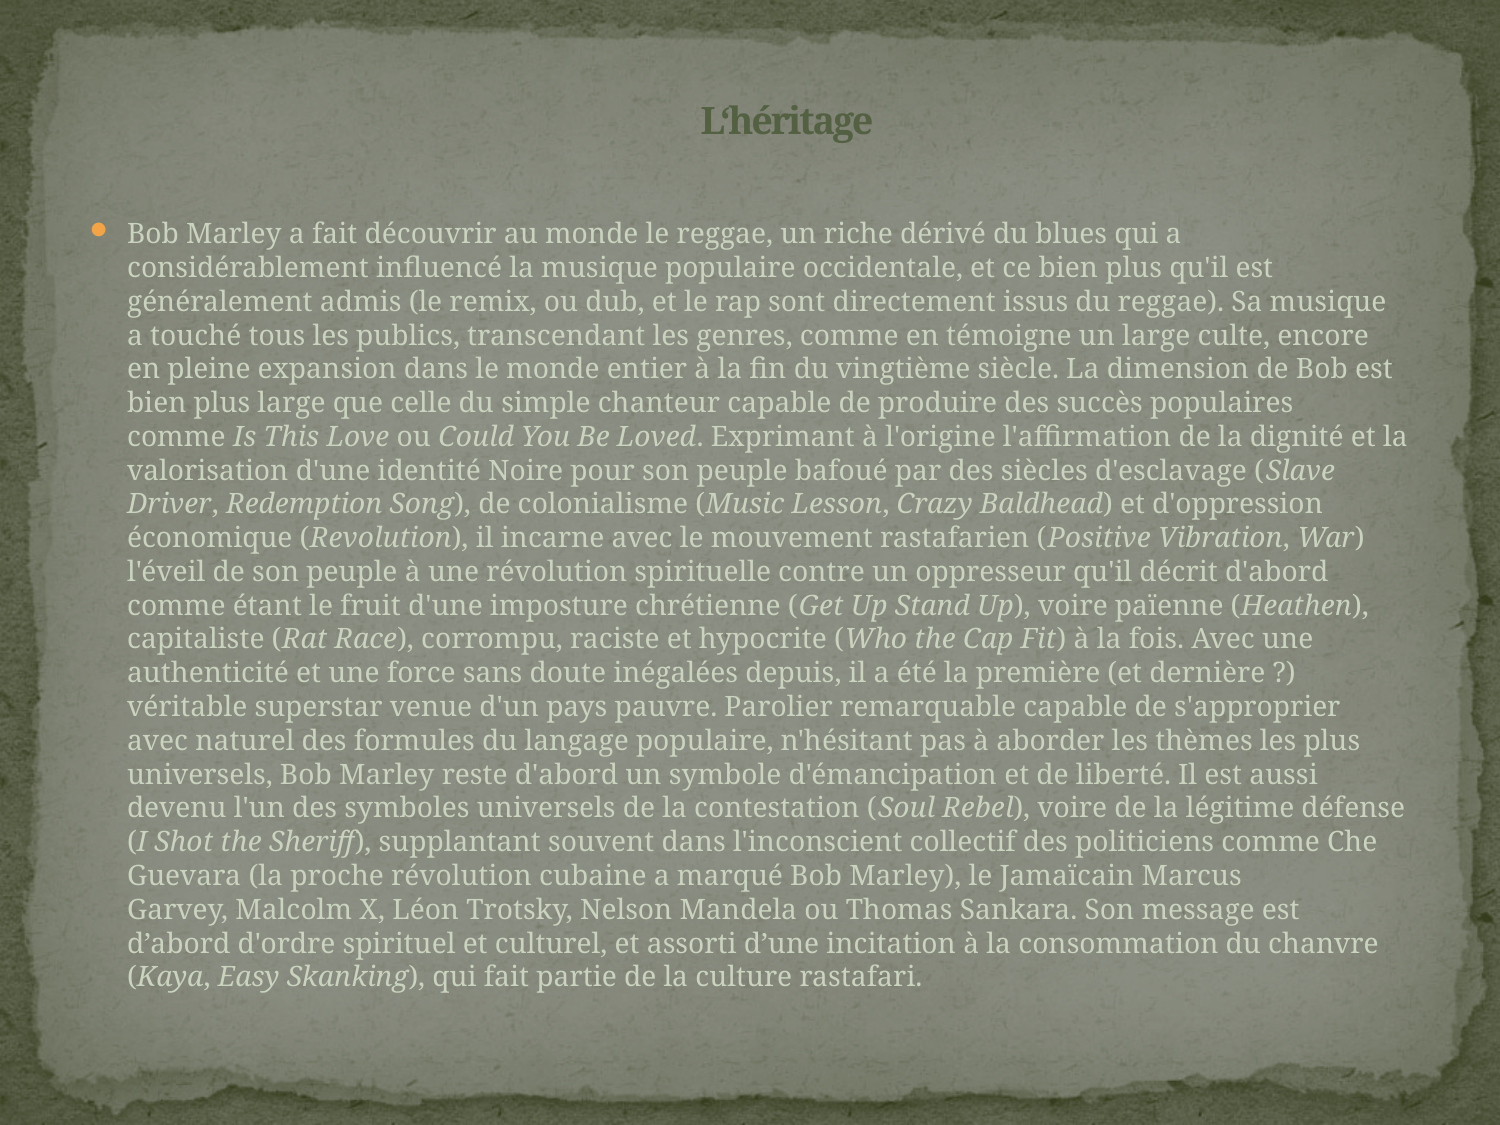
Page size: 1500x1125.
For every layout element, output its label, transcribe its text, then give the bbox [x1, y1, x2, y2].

title L‘héritage [147, 42, 1427, 150]
list Bob Marley a fait découvrir au monde le reggae, un riche dérivé du blues qui a considérablement influencé la musique populaire occidentale, et ce bien plus qu'il est généralement admis (le remix, ou dub, et le rap sont directement issus du reggae). Sa musique a touché tous les publics, transcendant les genres, comme en témoigne un large culte, encore en pleine expansion dans le monde entier à la fin du vingtième siècle. La dimension de Bob est bien plus large que celle du simple chanteur capable de produire des succès populaires comme Is This Love ou Could You Be Loved. Exprimant à l'origine l'affirmation de la dignité et la valorisation d'une identité Noire pour son peuple bafoué par des siècles d'esclavage (Slave Driver, Redemption Song), de colonialisme (Music Lesson, Crazy Baldhead) et d'oppression économique (Revolution), il incarne avec le mouvement rastafarien (Positive Vibration, War) l'éveil de son peuple à une révolution spirituelle contre un oppresseur qu'il décrit d'abord comme étant le fruit d'une imposture chrétienne (Get Up Stand Up), voire païenne (Heathen), capitaliste (Rat Race), corrompu, raciste et hypocrite (Who the Cap Fit) à la fois. Avec une authenticité et une force sans doute inégalées depuis, il a été la première (et dernière ?) véritable superstar venue d'un pays pauvre. Parolier remarquable capable de s'approprier avec naturel des formules du langage populaire, n'hésitant pas à aborder les thèmes les plus universels, Bob Marley reste d'abord un symbole d'émancipation et de liberté. Il est aussi devenu l'un des symboles universels de la contestation (Soul Rebel), voire de la légitime défense (I Shot the Sheriff), supplantant souvent dans l'inconscient collectif des politiciens comme Che Guevara (la proche révolution cubaine a marqué Bob Marley), le Jamaïcain Marcus Garvey, Malcolm X, Léon Trotsky, Nelson Mandela ou Thomas Sankara. Son message est d’abord d'ordre spirituel et culturel, et assorti d’une incitation à la consommation du chanvre (Kaya, Easy Skanking), qui fait partie de la culture rastafari. [75, 208, 1425, 1047]
